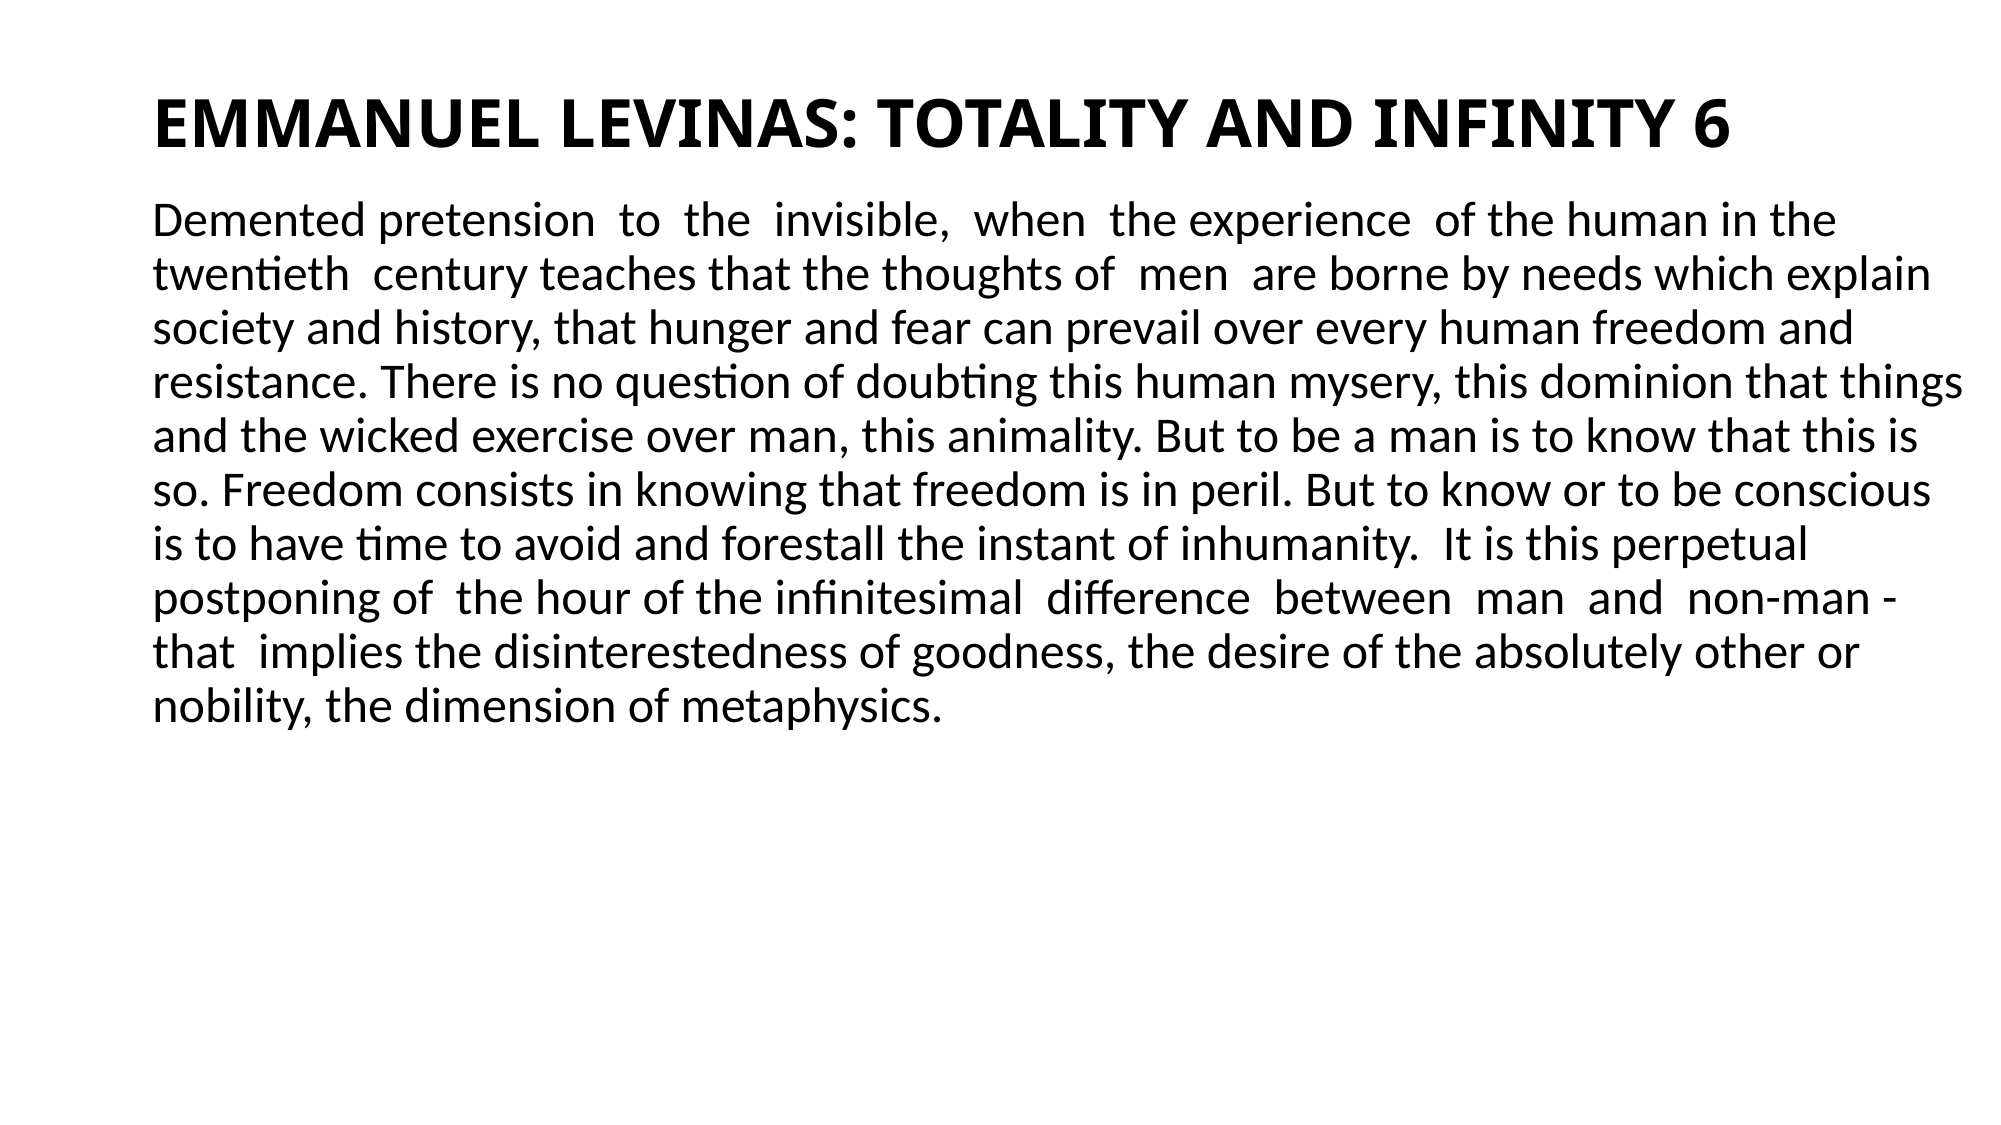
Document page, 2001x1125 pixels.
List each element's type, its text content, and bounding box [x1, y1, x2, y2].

list Demented pretension to the invisible, when the experience of the human in the twentieth century teaches that the thoughts of men are borne by needs which explain society and history, that hunger and fear can prevail over every human freedom and resistance. There is no question of doubting this human mysery, this dominion that things and the wicked exercise over man, this animality. But to be a man is to know that this is so. Freedom consists in knowing that freedom is in peril. But to know or to be conscious is to have time to avoid and forestall the instant of inhumanity. It is this perpetual postponing of the hour of the infinitesimal difference between man and non-man - that implies the disinterestedness of goodness, the desire of the absolutely other or nobility, the dimension of metaphysics. [137, 185, 1980, 1033]
title EMMANUEL LEVINAS: TOTALITY AND INFINITY 6 [137, 59, 1863, 185]
